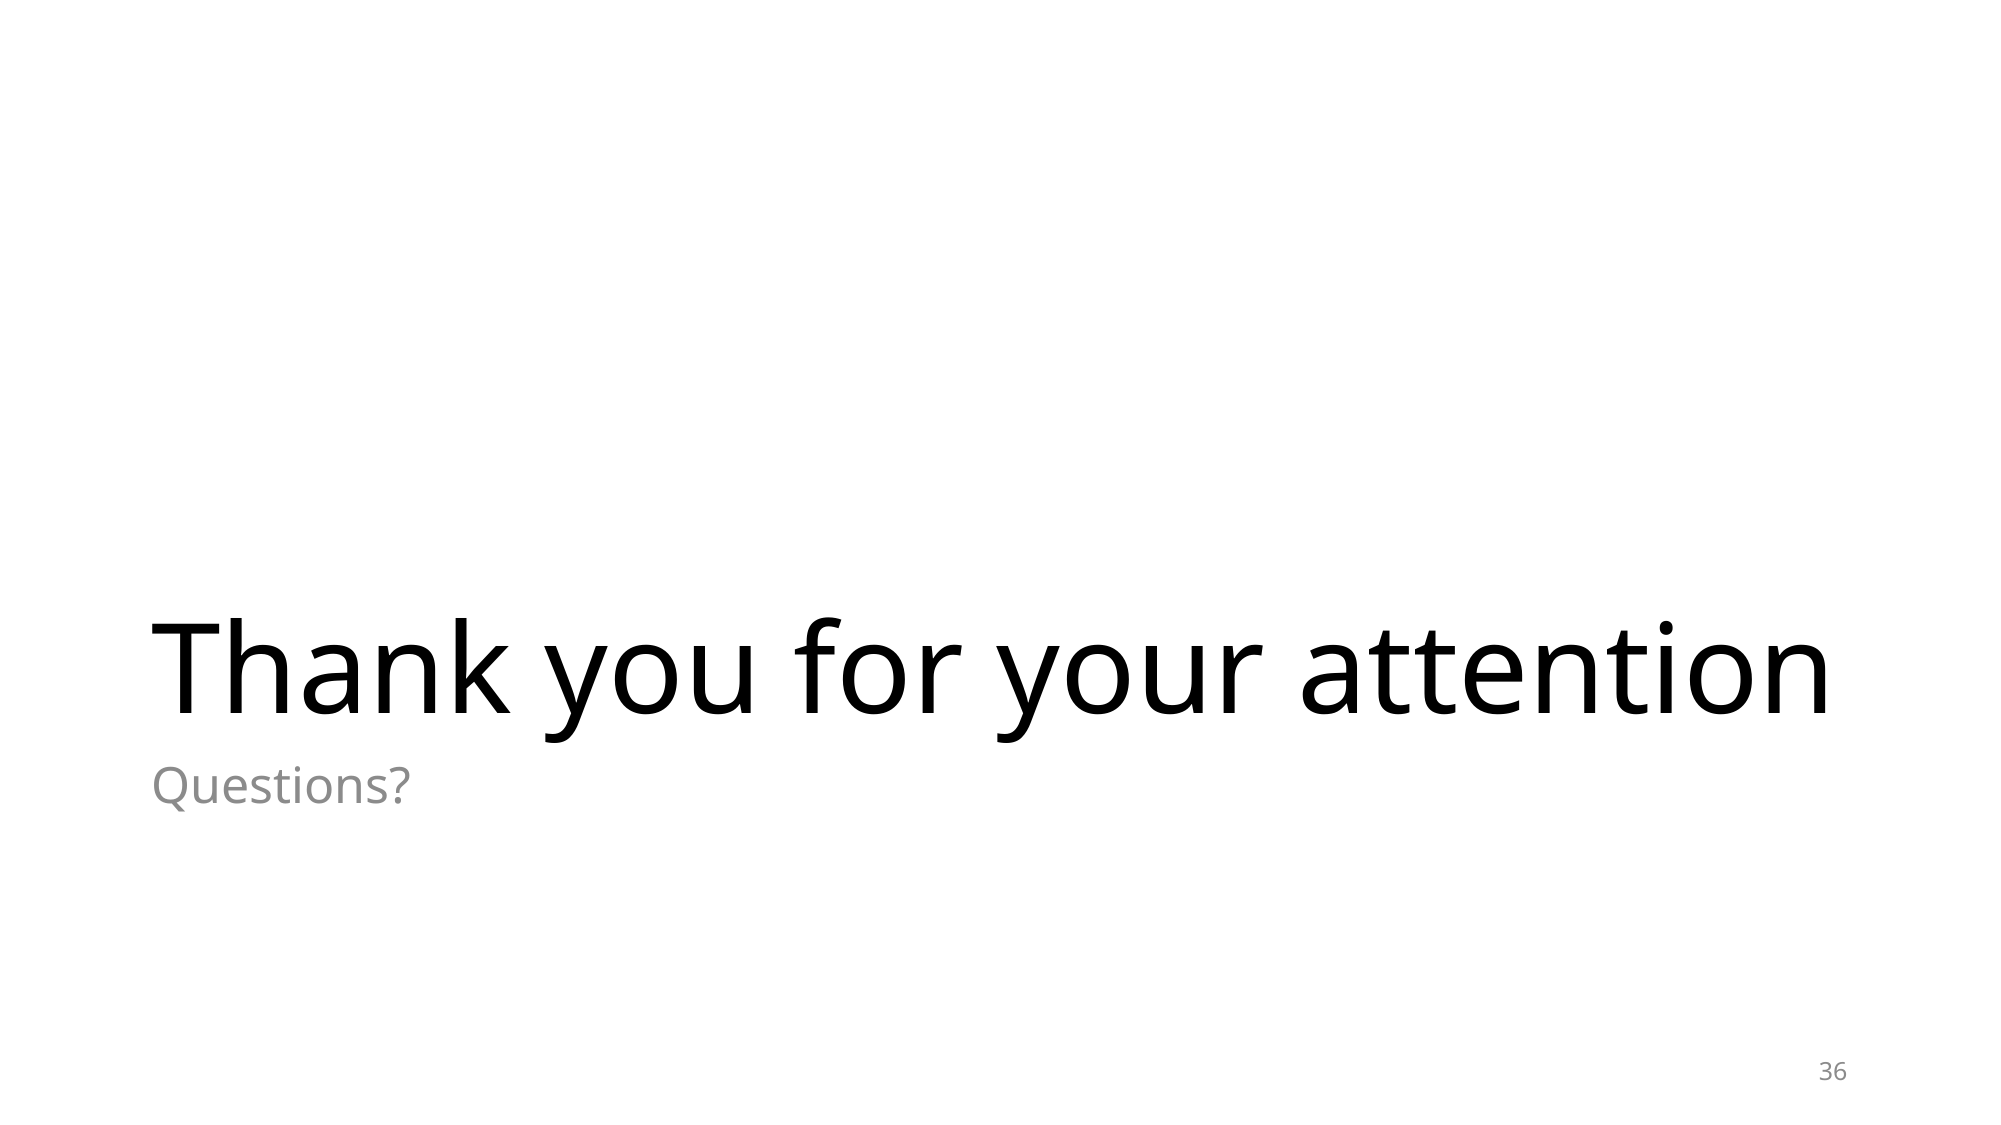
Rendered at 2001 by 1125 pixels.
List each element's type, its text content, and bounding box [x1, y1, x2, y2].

title Thank you for your attention [136, 280, 1862, 749]
list Questions? [136, 752, 1862, 999]
slide_number 36 [1412, 1042, 1863, 1103]
